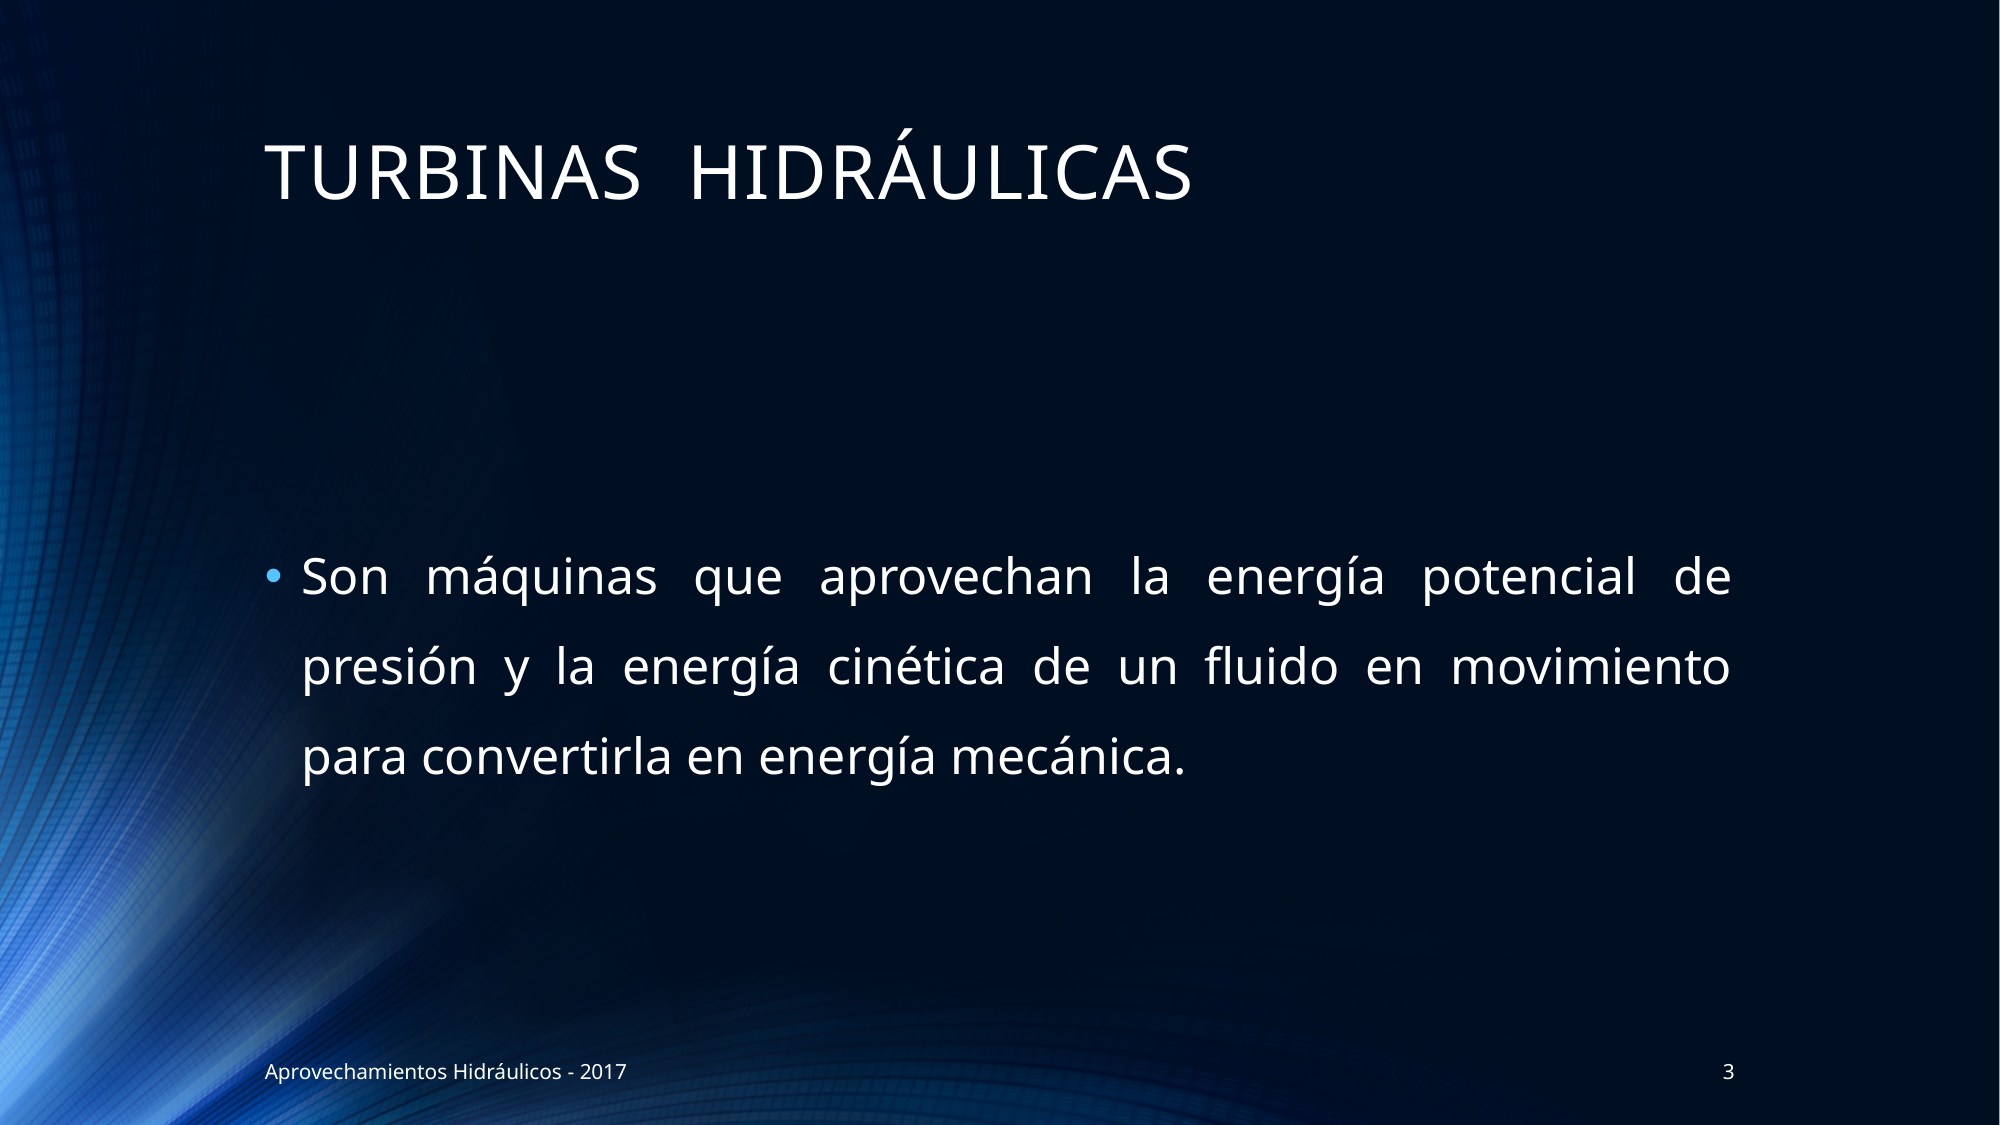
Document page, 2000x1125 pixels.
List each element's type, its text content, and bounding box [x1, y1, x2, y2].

footer Aprovechamientos Hidráulicos - 2017 [249, 1050, 1325, 1096]
slide_number 3 [1612, 1050, 1750, 1096]
picture [0, 0, 2000, 1125]
list Son máquinas que aprovechan la energía potencial de presión y la energía cinética de un fluido en movimiento para convertirla en energía mecánica. [249, 312, 1749, 988]
title TURBINAS HIDRÁULICAS [249, 62, 1750, 288]
